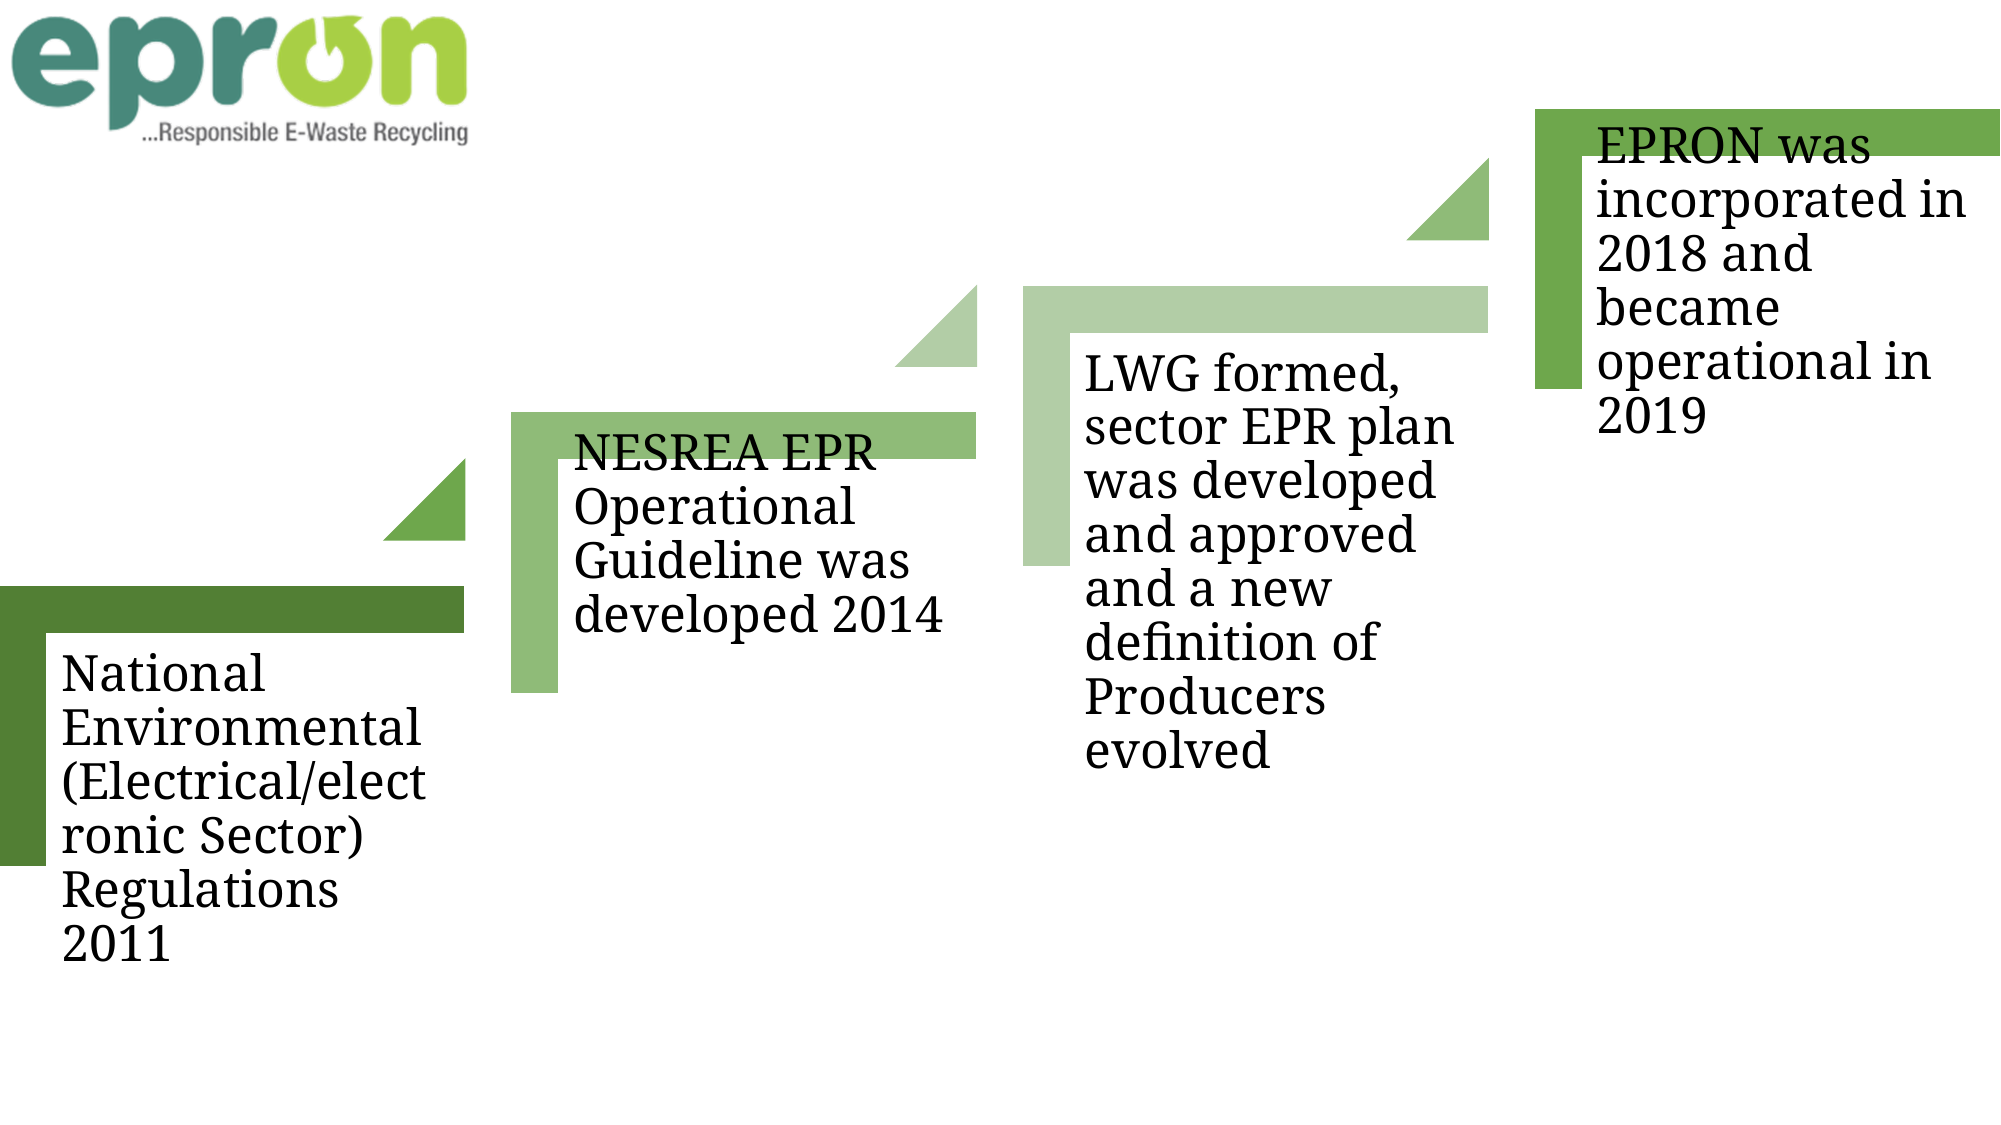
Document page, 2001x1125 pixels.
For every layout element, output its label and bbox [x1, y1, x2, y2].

picture [2, 0, 496, 164]
list [0, 0, 2000, 1105]
